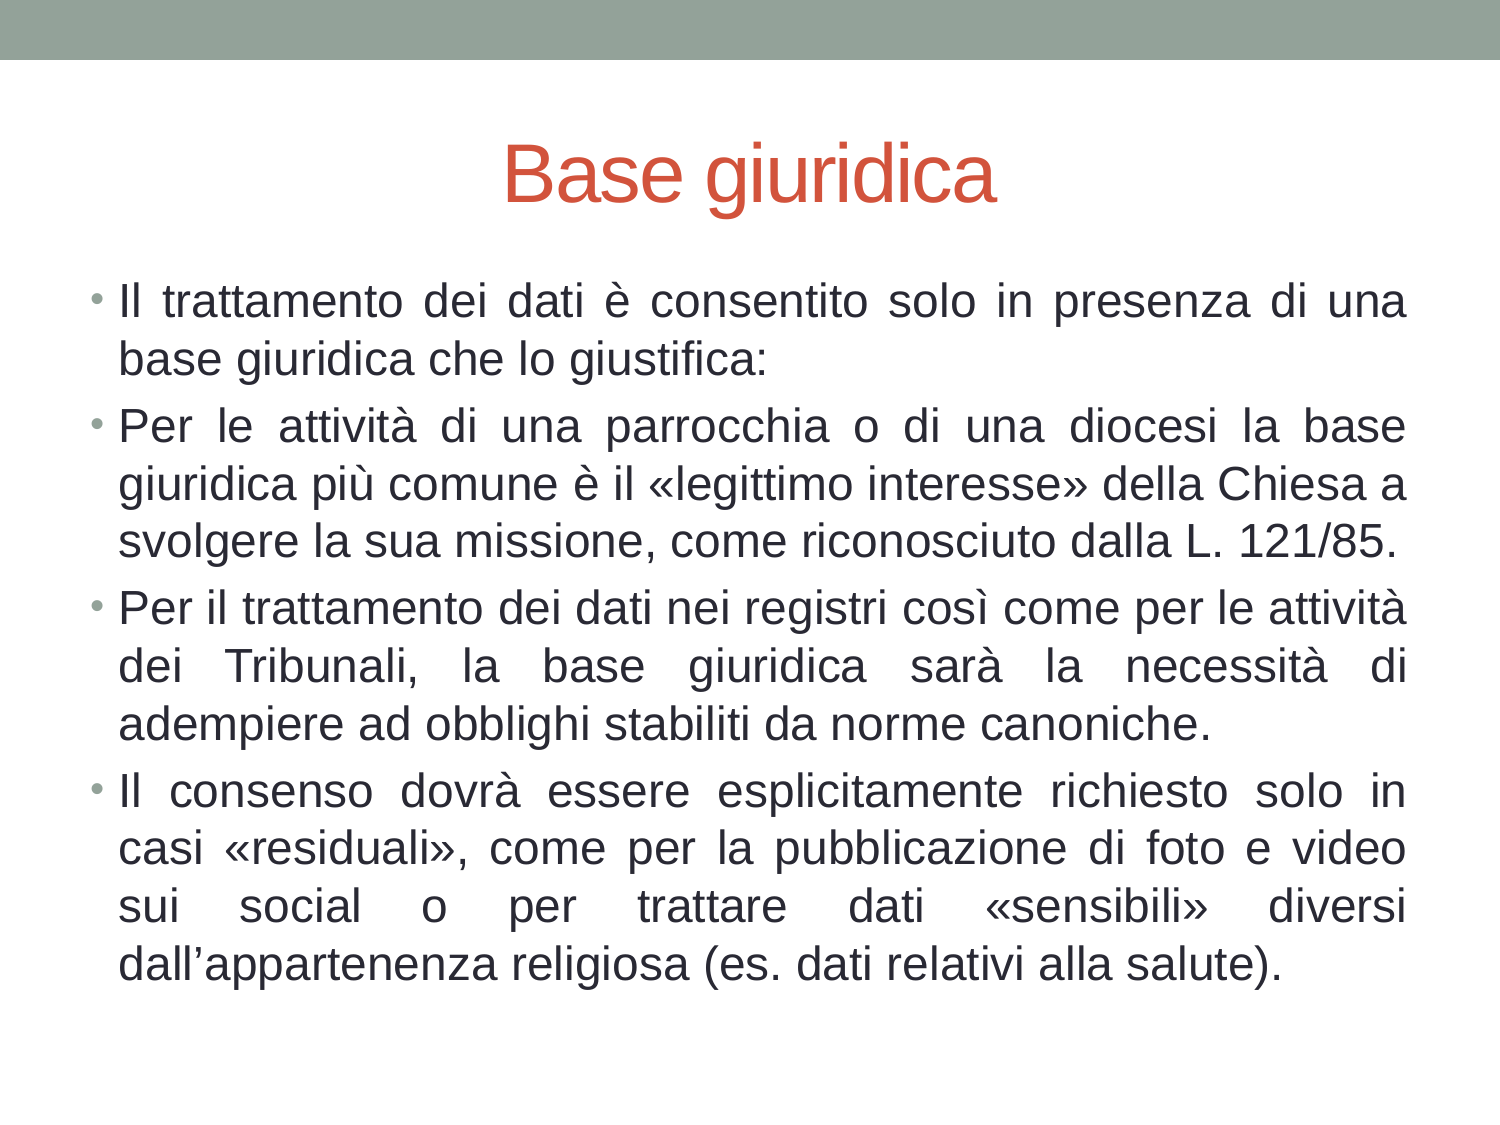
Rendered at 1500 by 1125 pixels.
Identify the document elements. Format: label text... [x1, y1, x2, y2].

title Base giuridica [75, 87, 1425, 250]
list Il trattamento dei dati è consentito solo in presenza di una base giuridica che lo giustifica: Per le attività di una parrocchia o di una diocesi la base giuridica più comune è il «legittimo interesse» della Chiesa a svolgere la sua missione, come riconosciuto dalla L. 121/85. Per il trattamento dei dati nei registri così come per le attività dei Tribunali, la base giuridica sarà la necessità di adempiere ad obblighi stabiliti da norme canoniche. Il consenso dovrà essere esplicitamente richiesto solo in casi «residuali», come per la pubblicazione di foto e video sui social o per trattare dati «sensibili» diversi dall’appartenenza religiosa (es. dati relativi alla salute). [75, 262, 1425, 1063]
